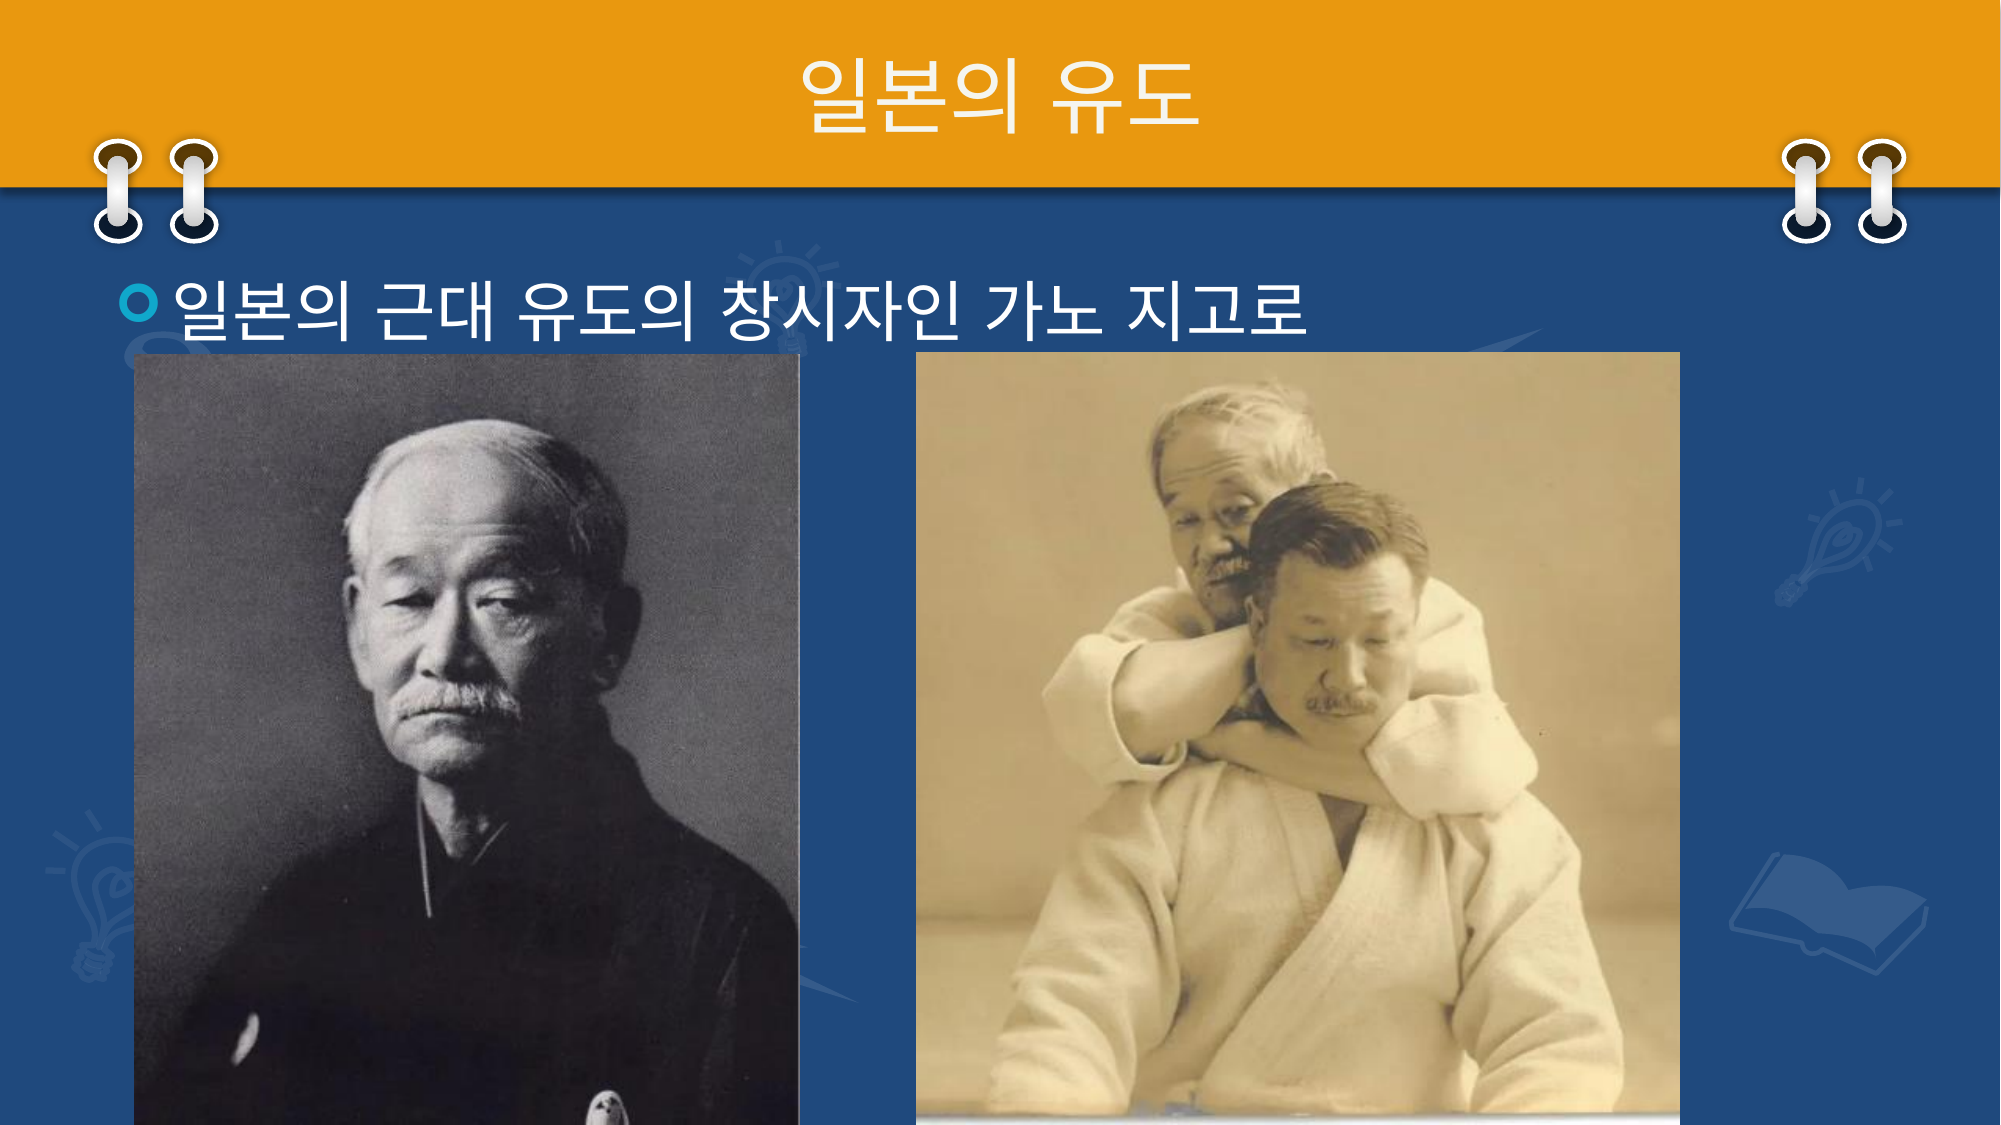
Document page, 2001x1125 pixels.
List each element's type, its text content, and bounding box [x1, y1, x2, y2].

picture [134, 354, 800, 1125]
title 일본의 유도 [99, 0, 1900, 188]
list 일본의 근대 유도의 창시자인 가노 지고로 [99, 262, 1900, 1005]
picture [916, 352, 1680, 1125]
